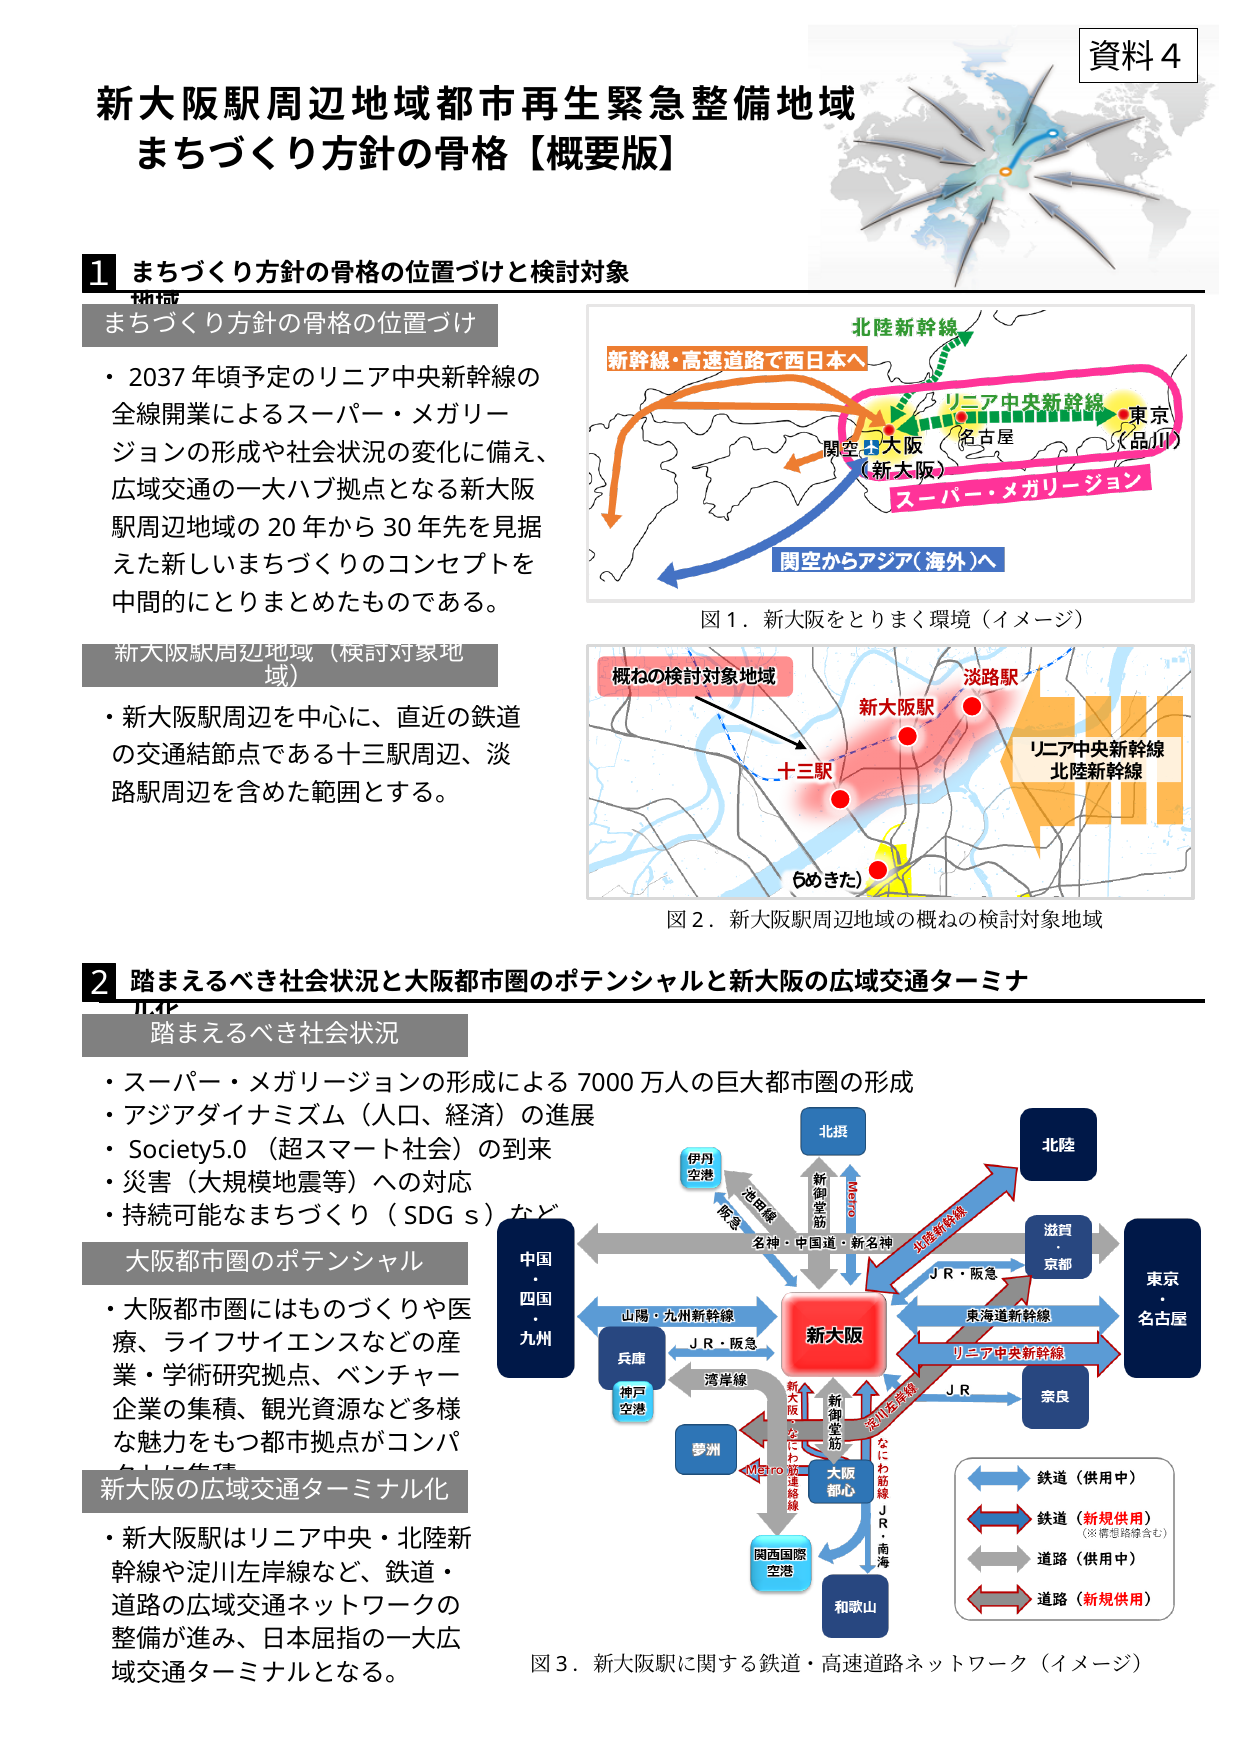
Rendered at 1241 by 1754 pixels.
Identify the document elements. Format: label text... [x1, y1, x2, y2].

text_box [588, 647, 1192, 932]
text_box ・新大阪駅はリニア中央・北陸新幹線や淀川左岸線など、鉄道・道路の広域交通ネットワークの整備が進み、日本屈指の一大広域交通ターミナルとなる。 [82, 1512, 491, 1694]
picture [808, 24, 1219, 295]
text_box 図1．新大阪をとりまく環境（イメージ） [653, 606, 1142, 632]
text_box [82, 958, 1205, 1004]
text_box 図3．新大阪駅に関する鉄道・高速道路ネットワーク（イメージ） [518, 1650, 1165, 1676]
text_box 新大阪駅周辺地域（検討対象地域） [82, 644, 498, 687]
text_box 新大阪駅周辺地域都市再生緊急整備地域 まちづくり方針の骨格【概要版】 [80, 67, 808, 182]
text_box 新大阪の広域交通ターミナル化 [82, 1470, 468, 1513]
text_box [82, 249, 1205, 295]
text_box ・新大阪駅周辺を中心に、直近の鉄道の交通結節点である十三駅周辺、淡路駅周辺を含めた範囲とする。 [82, 686, 539, 814]
text_box 大阪都市圏のポテンシャル [82, 1242, 468, 1285]
text_box ・スーパー・メガリージョンの形成による7000万人の巨大都市圏の形成 ・アジアダイナミズム（人口、経済）の進展 ・Society5.0（超スマート社会）の到来 ・災害（大規模地震等）への対応 ・持続可能なまちづくり（SDGｓ）など [82, 1055, 1172, 1238]
picture [588, 307, 1192, 600]
text_box ・大阪都市圏にはものづくりや医療、ライフサイエンスなどの産業・学術研究拠点、ベンチャー企業の集積、観光資源など多様な魅力をもつ都市拠点がコンパクトに集積。 [83, 1282, 491, 1497]
text_box ・2037年頃予定のリニア中央新幹線の全線開業によるスーパー・メガリージョンの形成や社会状況の変化に備え、広域交通の一大ハブ拠点となる新大阪駅周辺地域の20年から30年先を見据えた新しいまちづくりのコンセプトを中間的にとりまとめたものである。 [82, 346, 569, 624]
text_box 踏まえるべき社会状況 [82, 1014, 468, 1057]
text_box まちづくり方針の骨格の位置づけ [82, 304, 498, 347]
picture [496, 1107, 1201, 1638]
